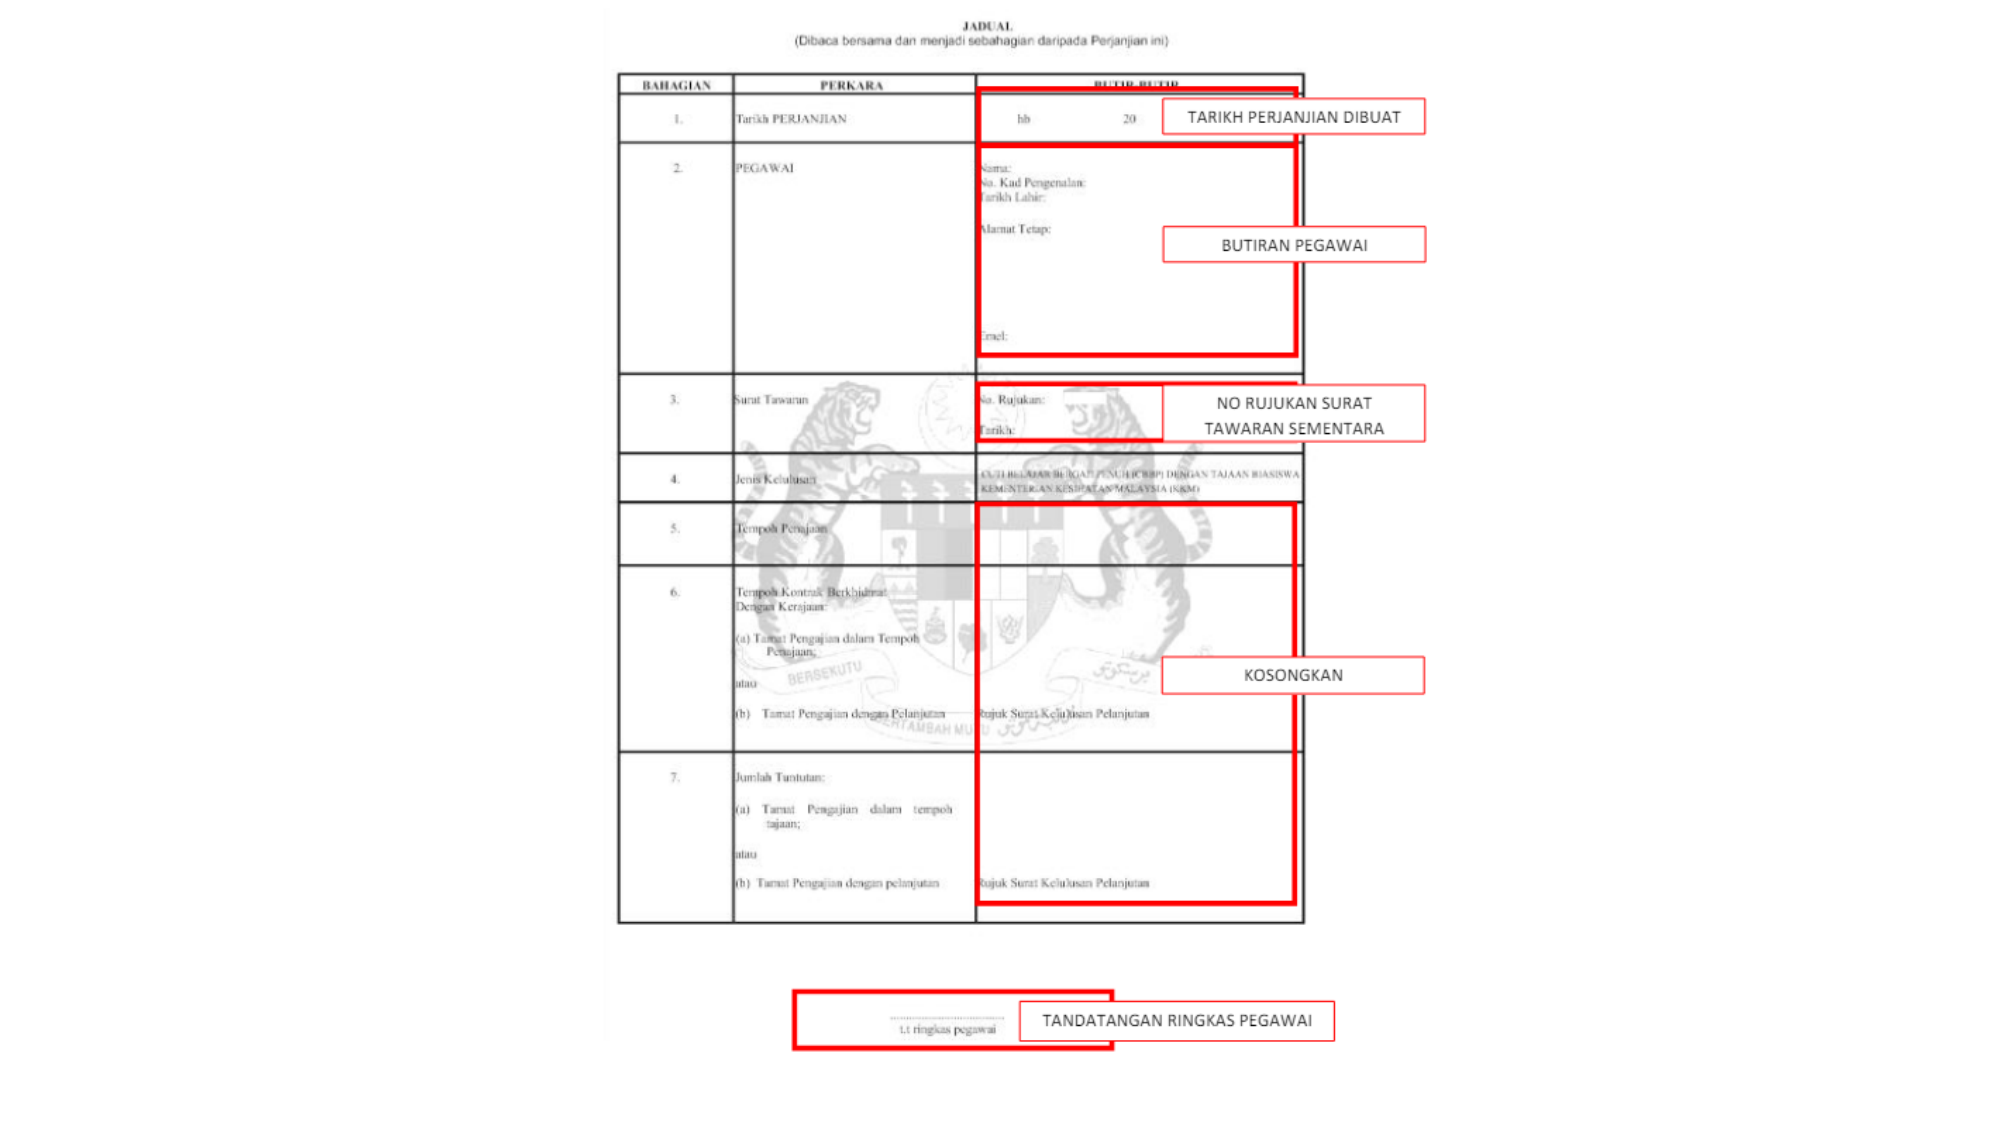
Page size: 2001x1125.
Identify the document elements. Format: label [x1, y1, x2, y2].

picture [566, 0, 1434, 1125]
